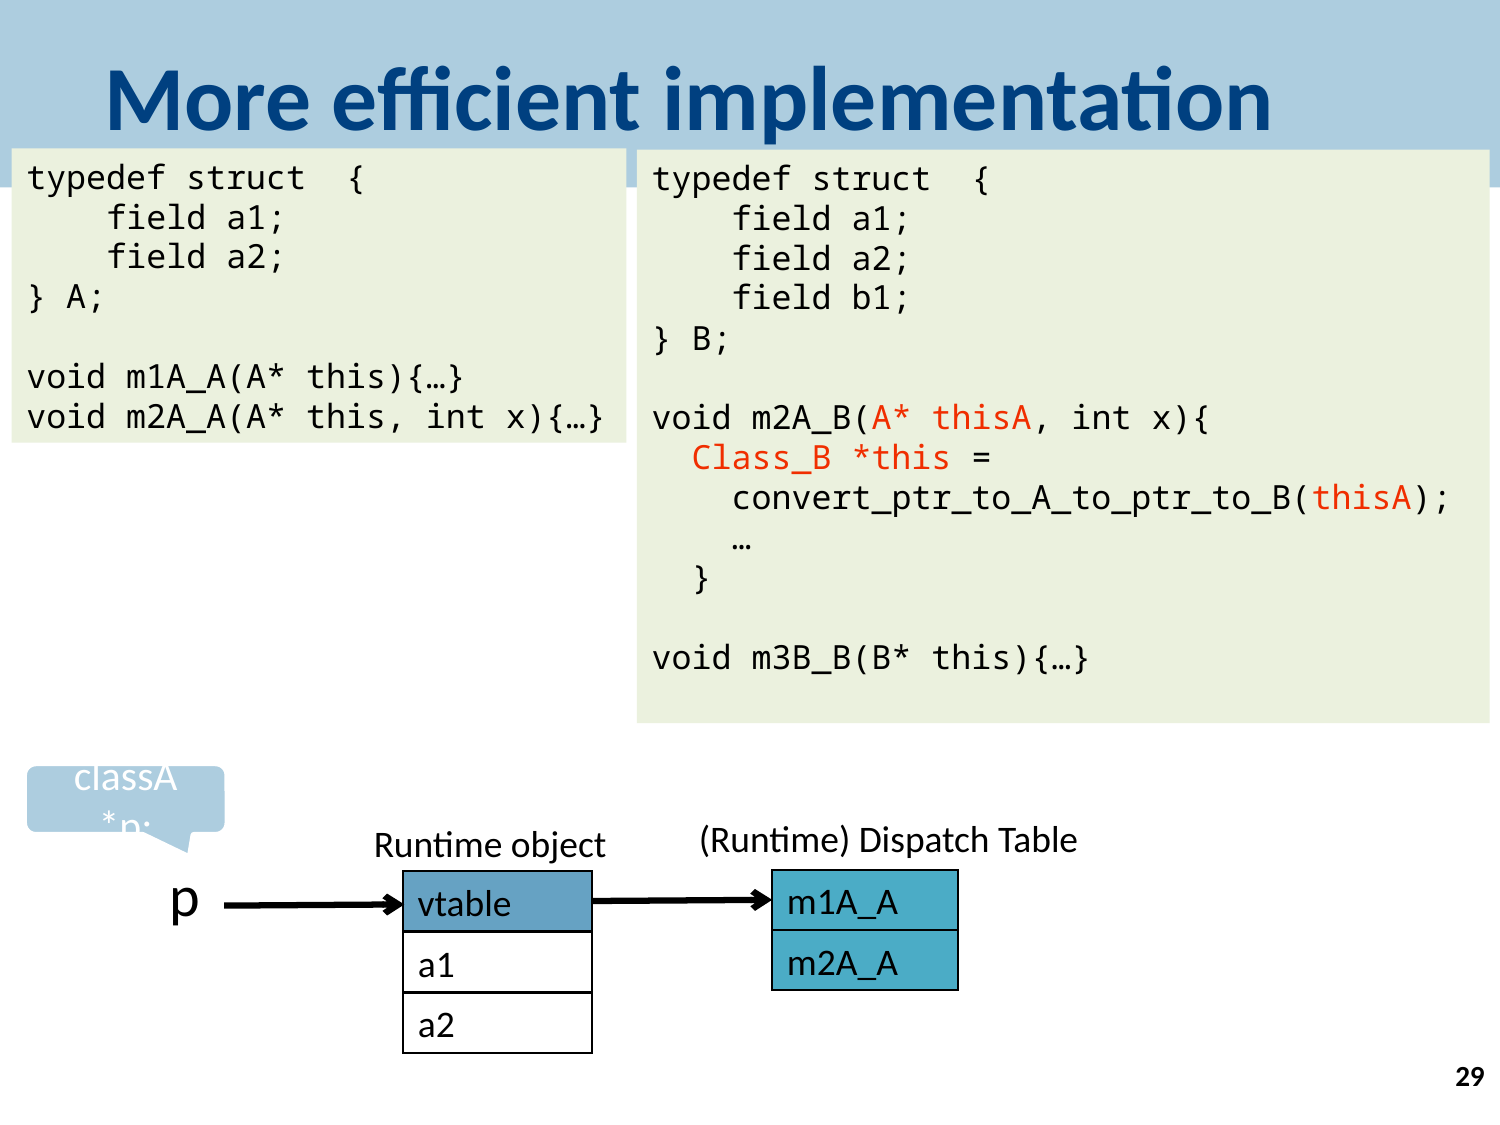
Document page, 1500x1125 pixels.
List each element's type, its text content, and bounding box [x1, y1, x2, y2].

text_box Runtime object [358, 812, 649, 873]
text_box a1 [403, 932, 593, 993]
text_box a2 [403, 993, 593, 1053]
text_box m2A_A [772, 930, 958, 991]
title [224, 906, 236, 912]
text_box p [154, 851, 236, 914]
text_box (Runtime) Dispatch Table [622, 807, 1155, 868]
text_box vtable [402, 871, 592, 931]
title More efficient implementation [0, 0, 1500, 188]
text_box classA *p; [23, 763, 228, 858]
text_box m1A_A [772, 869, 958, 930]
text_box [647, 868, 1023, 1125]
text_box typedef struct { field a1; field a2; } A; void m1A_A(A* this){…} void m2A_A(A* this, int x){…} [11, 148, 627, 443]
text_box [762, 902, 771, 908]
slide_number 29 [1187, 1049, 1500, 1125]
text_box typedef struct { field a1; field a2; field b1; } B; void m2A_B(A* thisA, int x){ Class_B *this = convert_ptr_to_A_to_ptr_to_B(thisA); … } void m3B_B(B* this){…} [636, 149, 1490, 724]
